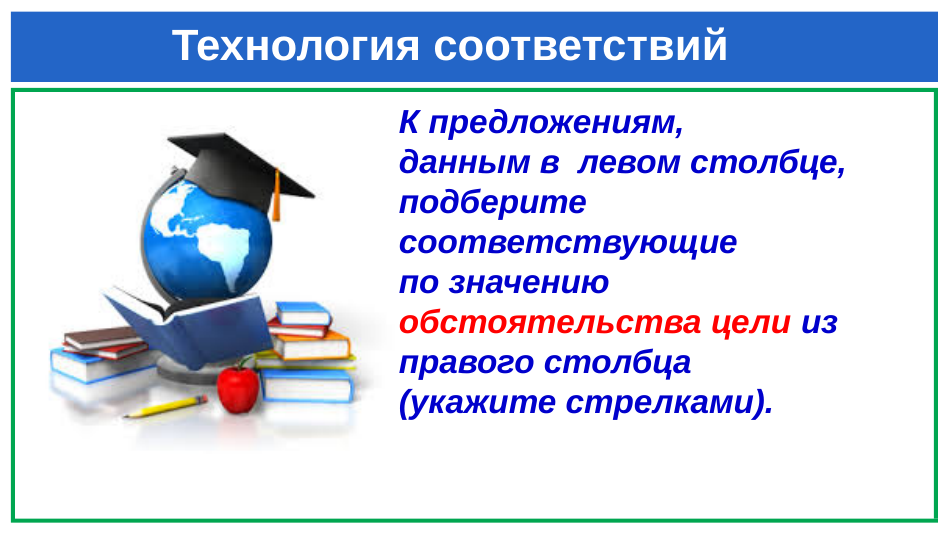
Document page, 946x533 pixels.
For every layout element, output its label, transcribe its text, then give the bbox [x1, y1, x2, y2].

picture [23, 125, 400, 454]
title Технология соответствий [49, 16, 897, 70]
list К предложениям, данным в левом столбце, подберите соответствующие по значению обстоятельства цели из правого столбца (укажите стрелками). [399, 100, 910, 532]
